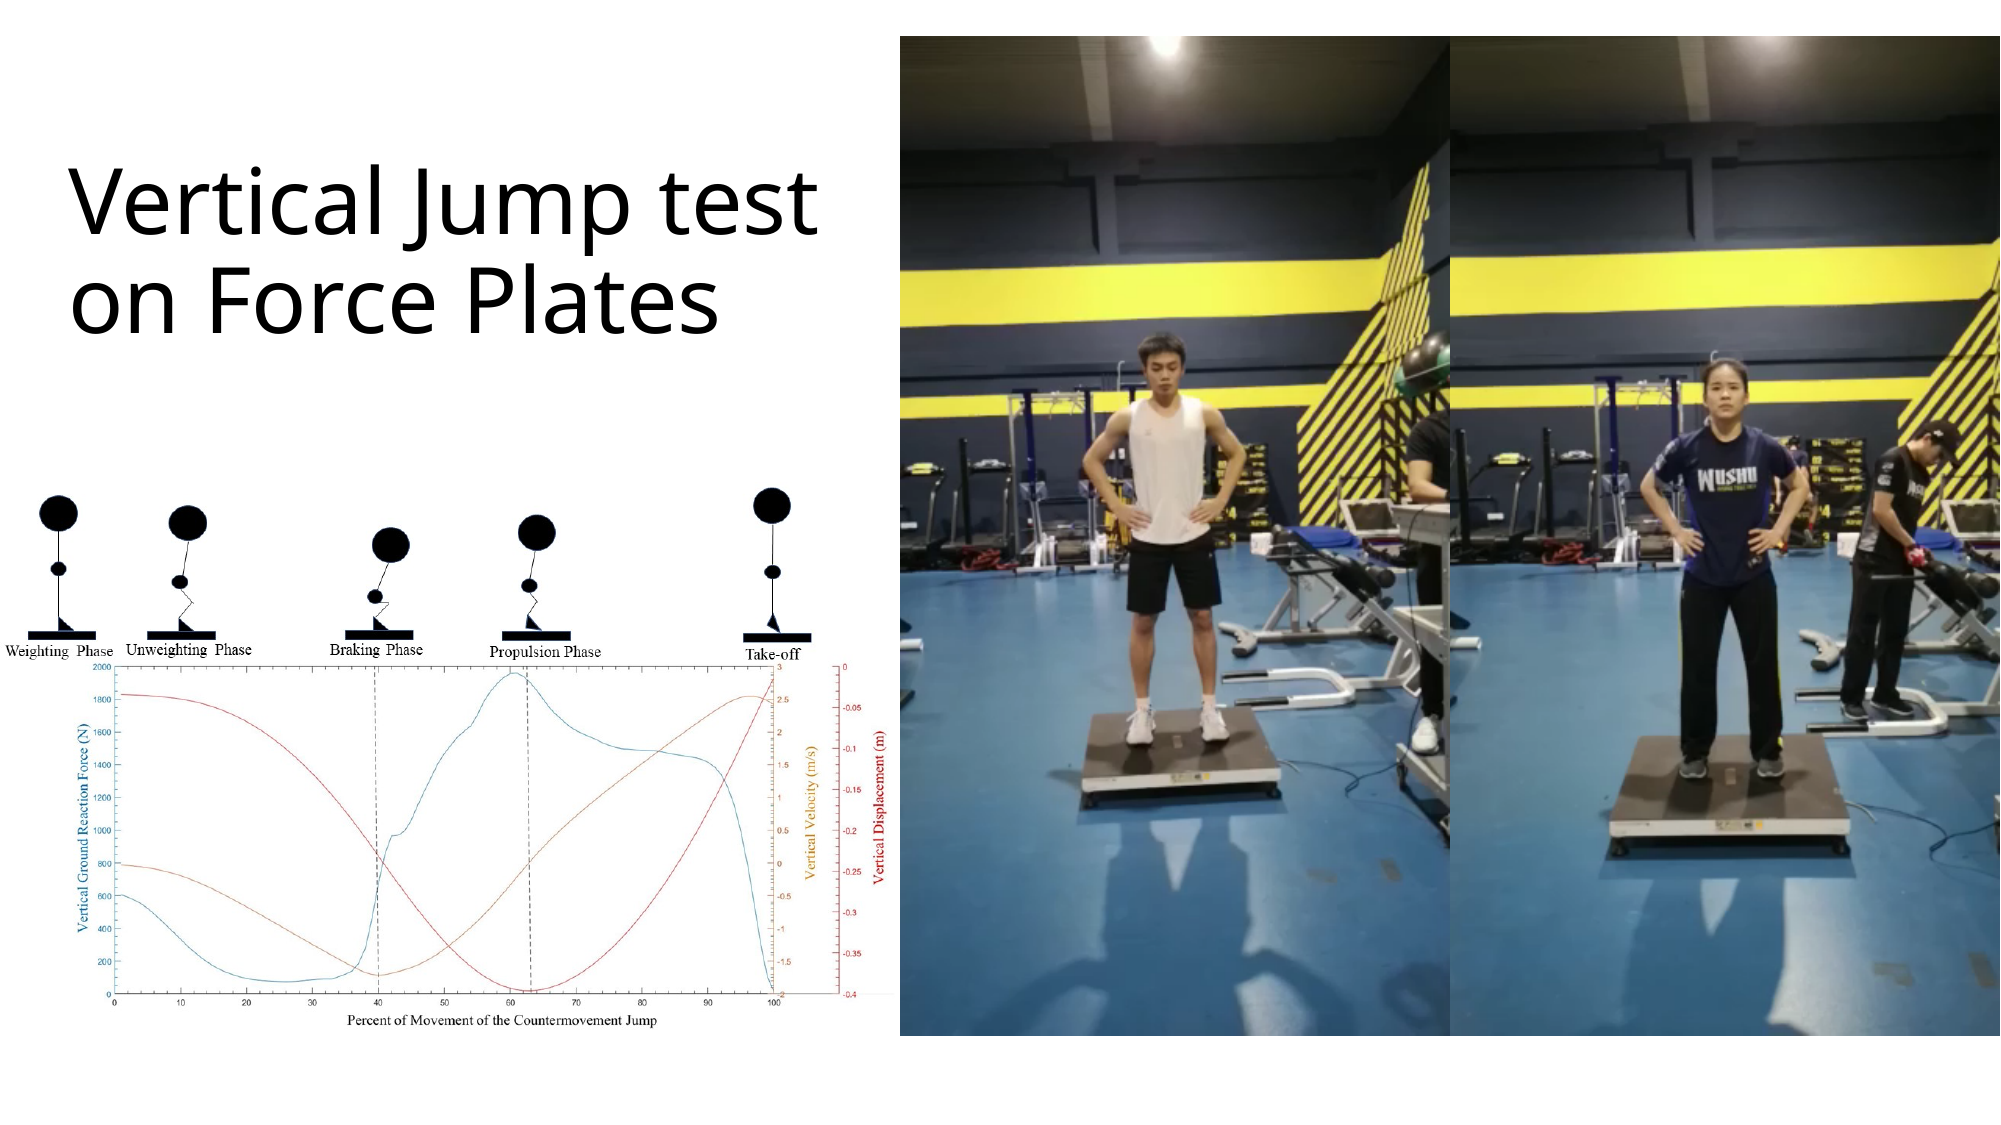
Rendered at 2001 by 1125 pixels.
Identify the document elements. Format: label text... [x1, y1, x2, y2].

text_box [899, 35, 1449, 1036]
title Vertical Jump test on Force Plates [53, 133, 847, 376]
picture [0, 481, 900, 1036]
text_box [1449, 35, 2000, 1036]
